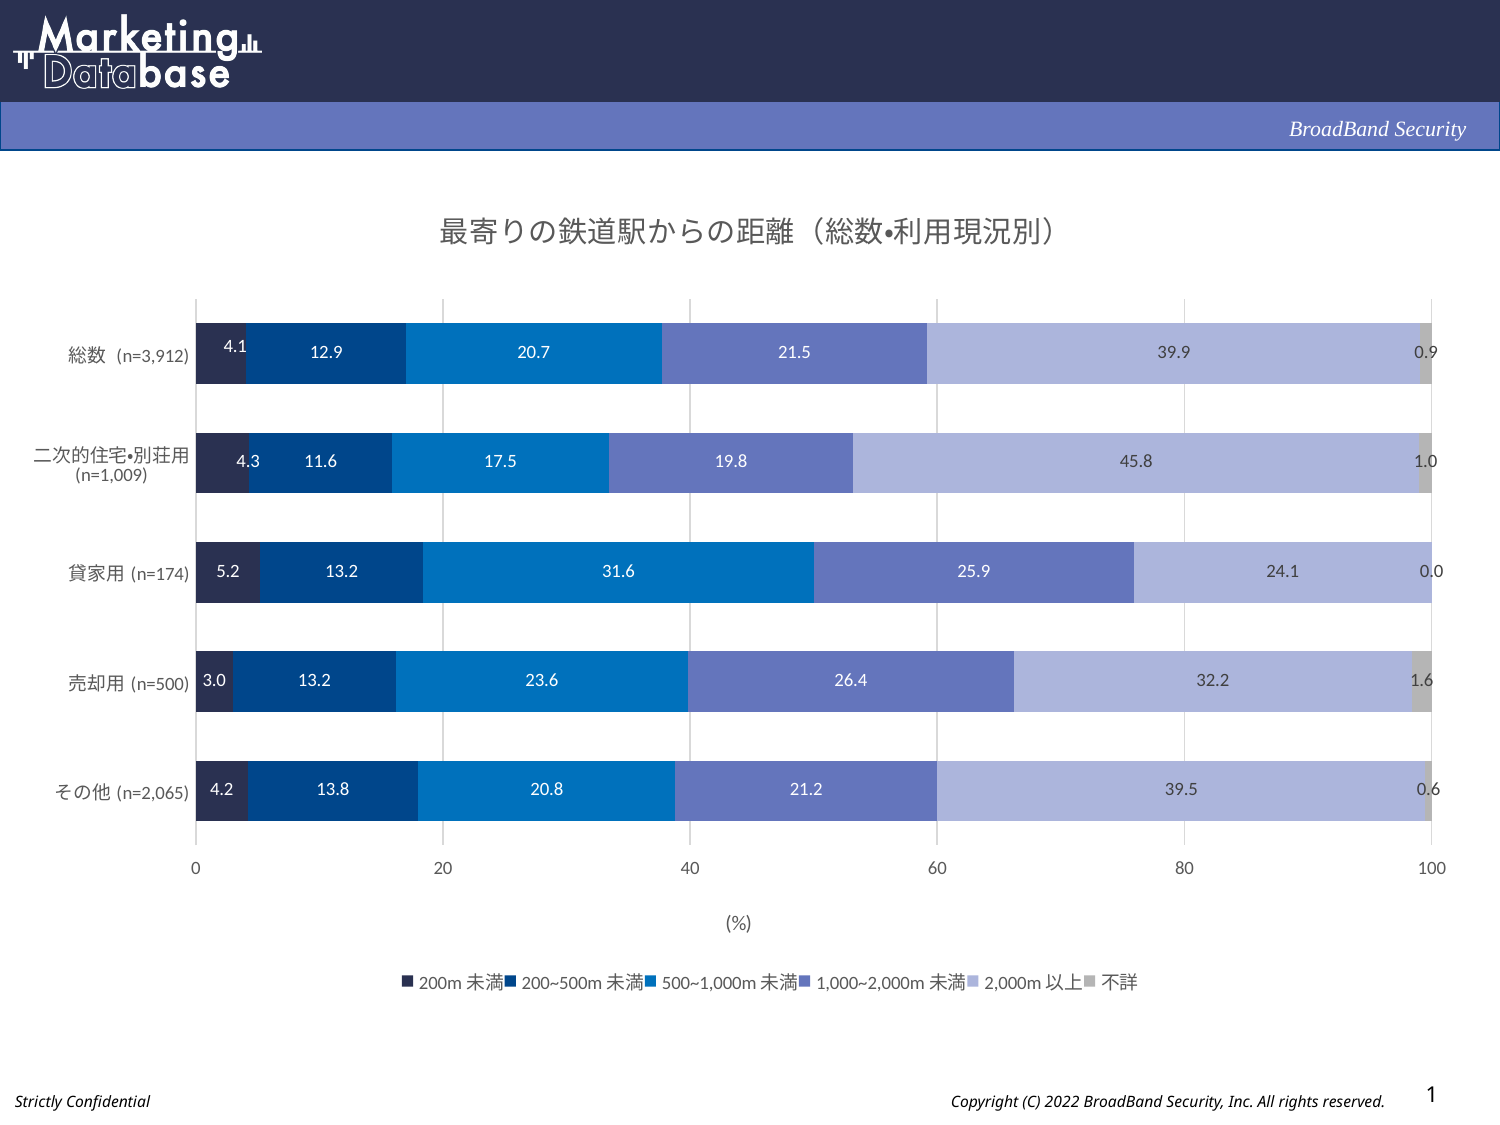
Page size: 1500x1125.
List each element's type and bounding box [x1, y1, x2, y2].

chart [30, 173, 1482, 1068]
picture [13, 14, 262, 89]
